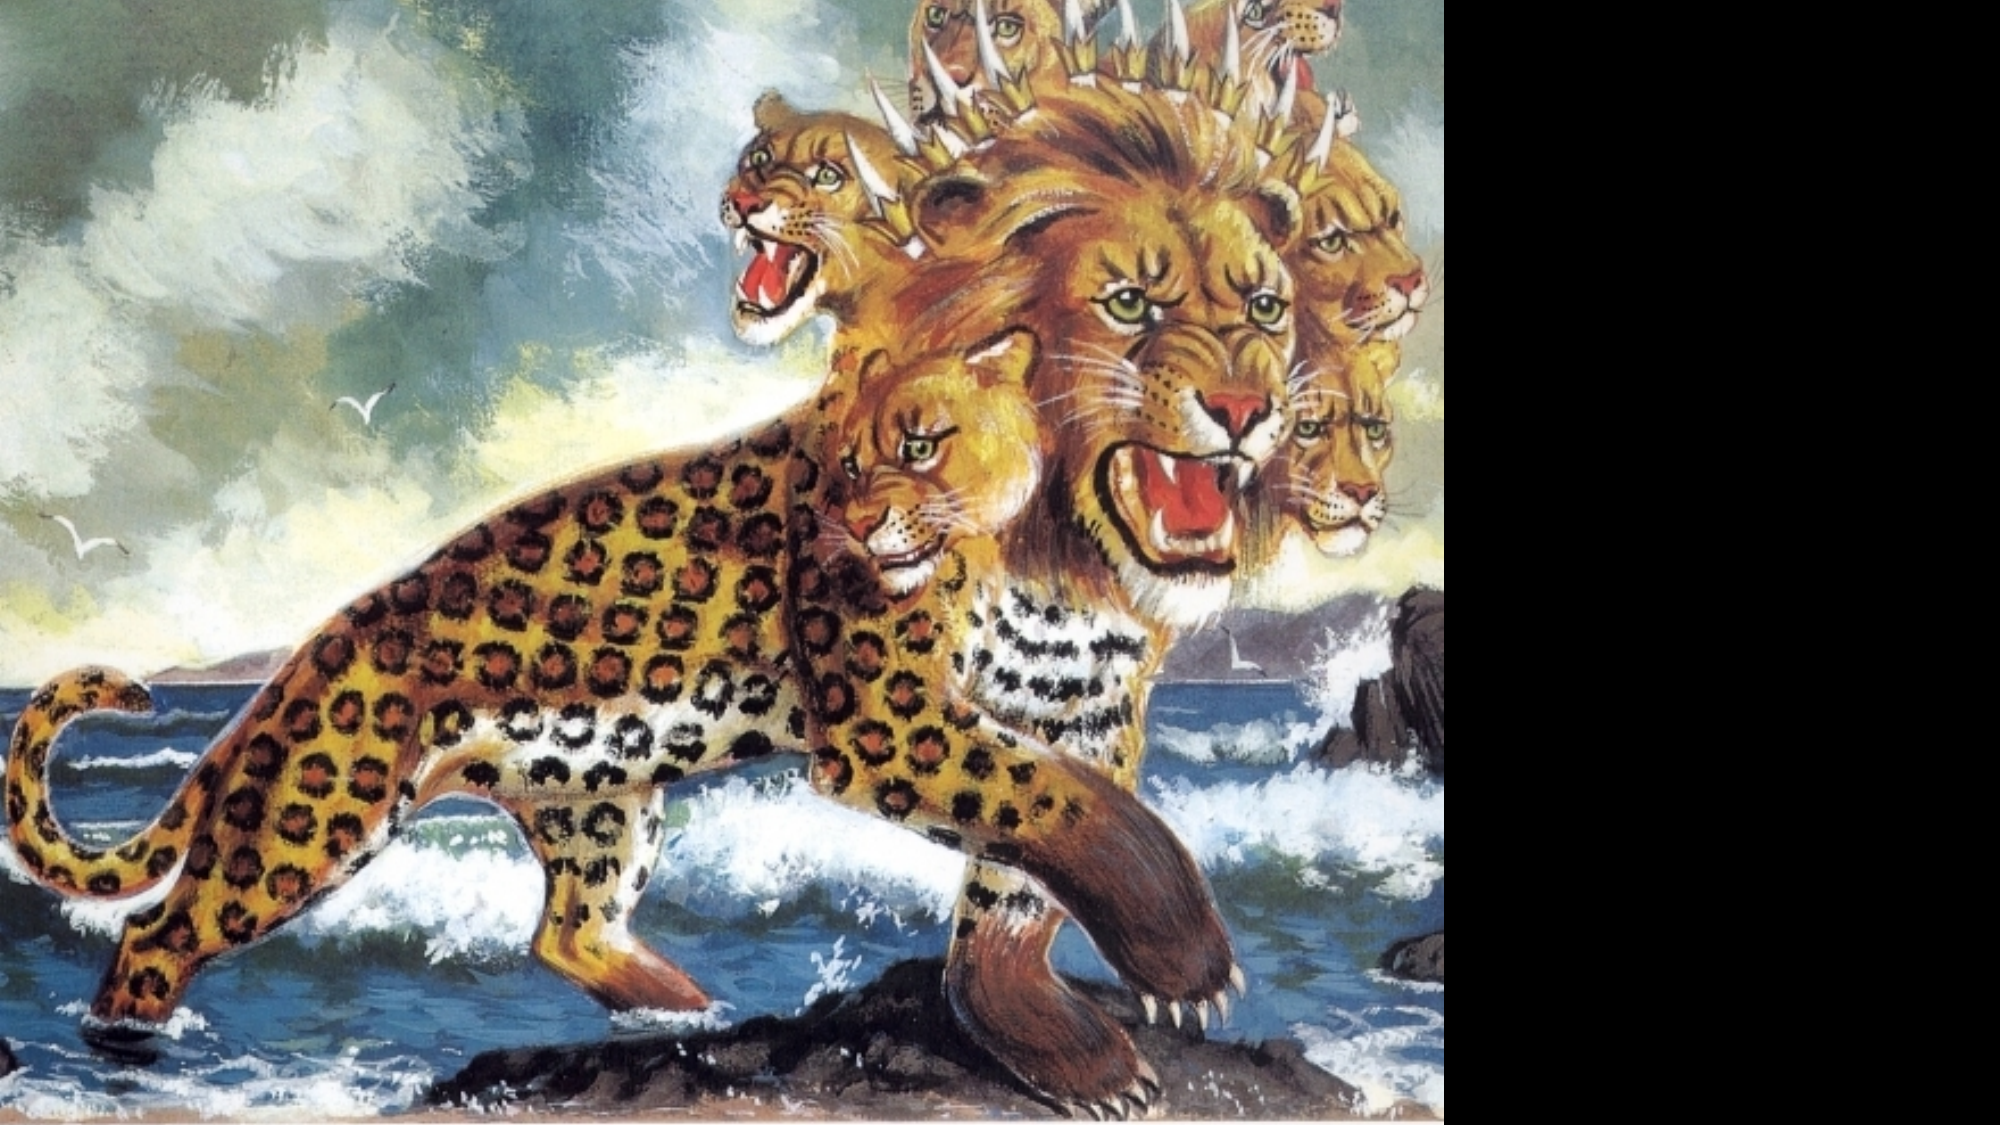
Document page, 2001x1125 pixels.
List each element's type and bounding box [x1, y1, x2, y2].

picture [0, 0, 1444, 1125]
